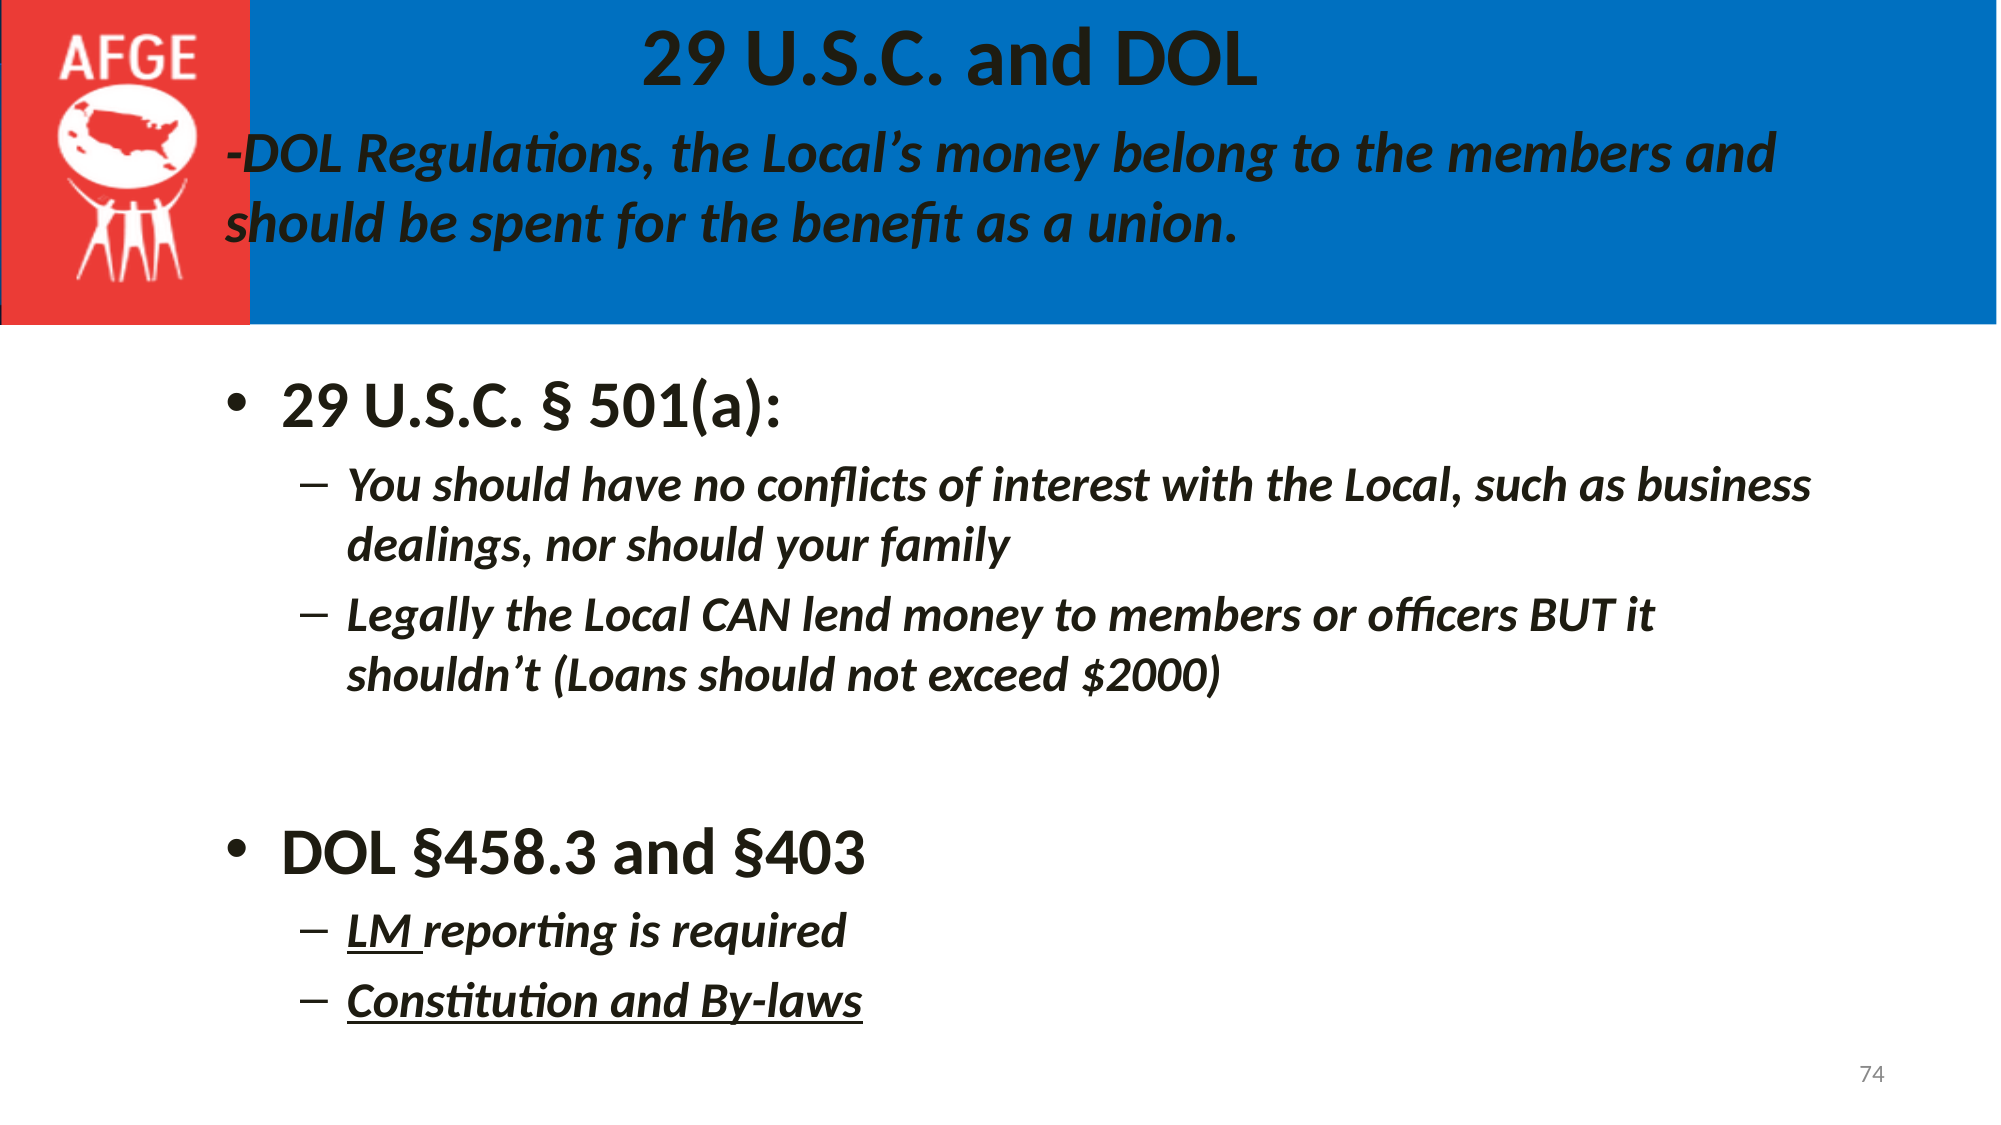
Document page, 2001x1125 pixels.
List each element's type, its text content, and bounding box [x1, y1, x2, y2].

title 29 U.S.C. and DOL [284, 0, 1635, 107]
list -DOL Regulations, the Local’s money belong to the members and should be spent for the benefit as a union. 29 U.S.C. § 501(a): You should have no conflicts of interest with the Local, such as business dealings, nor should your family Legally the Local CAN lend money to members or officers BUT it shouldn’t (Loans should not exceed $2000) DOL §458.3 and §403 LM reporting is required Constitution and By-laws [210, 107, 1839, 1103]
slide_number 74 [1433, 1042, 1900, 1103]
picture [0, 0, 250, 325]
